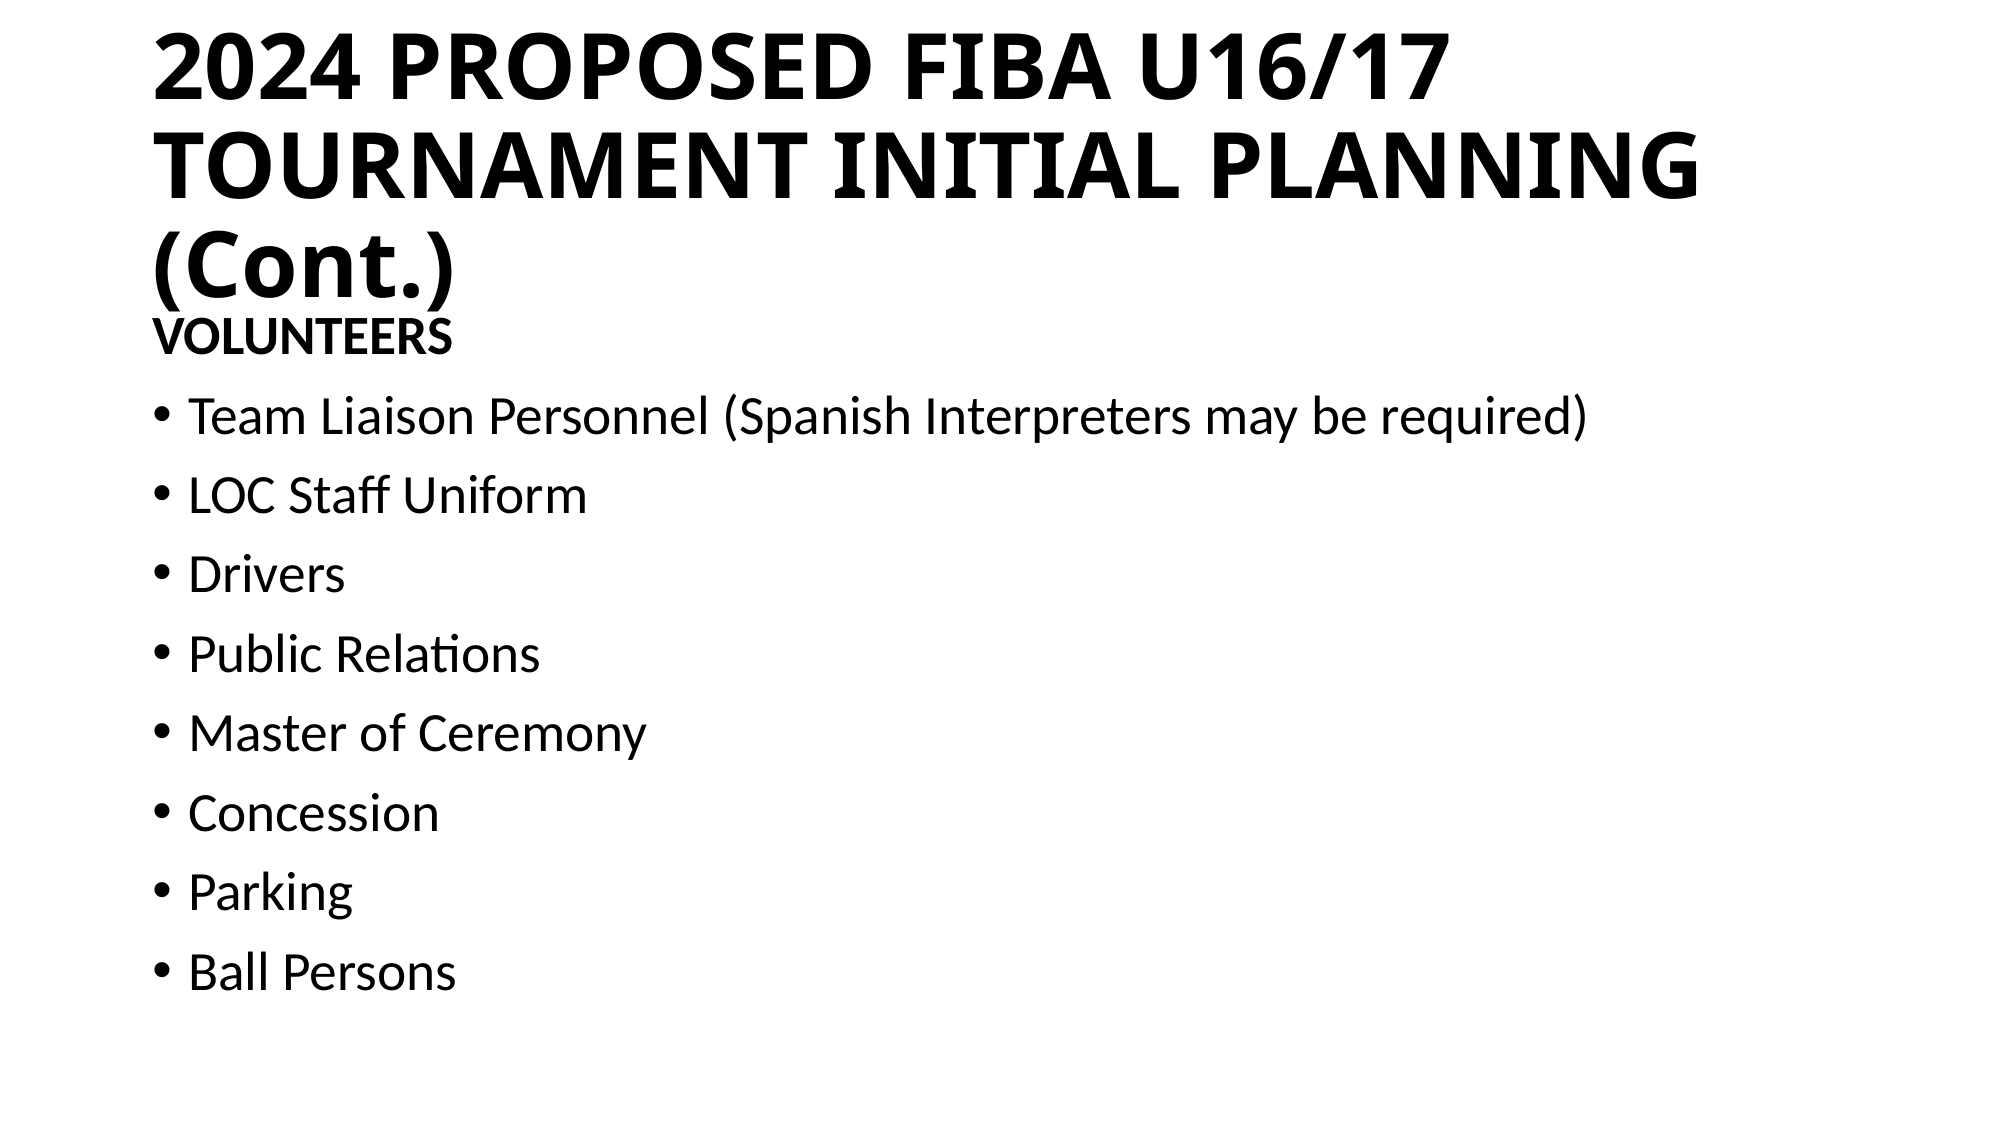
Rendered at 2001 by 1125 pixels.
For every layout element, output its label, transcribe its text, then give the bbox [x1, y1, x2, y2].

title 2024 PROPOSED FIBA U16/17 TOURNAMENT INITIAL PLANNING (Cont.) [137, 59, 1863, 278]
list VOLUNTEERS Team Liaison Personnel (Spanish Interpreters may be required) LOC Staff Uniform Drivers Public Relations Master of Ceremony Concession Parking Ball Persons [137, 299, 1863, 1014]
